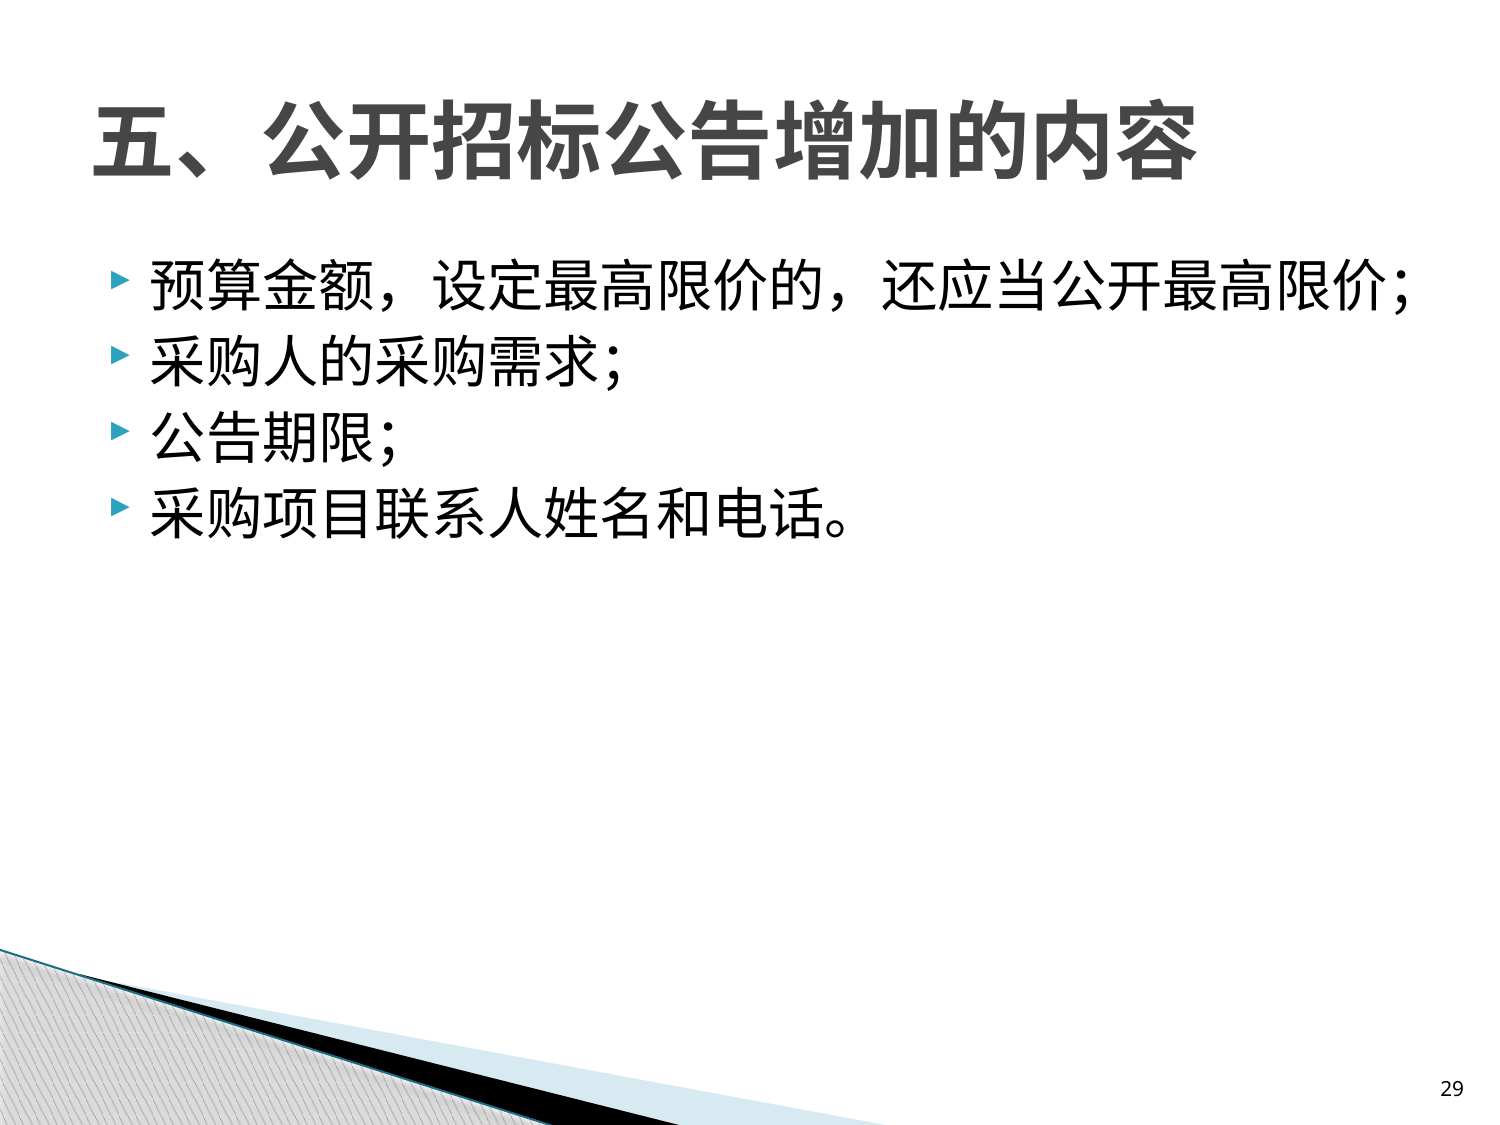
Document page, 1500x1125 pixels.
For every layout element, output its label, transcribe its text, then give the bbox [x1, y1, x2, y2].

title 五、公开招标公告增加的内容 [75, 45, 1425, 233]
slide_number 29 [1418, 1051, 1479, 1112]
list 预算金额，设定最高限价的，还应当公开最高限价； 采购人的采购需求； 公告期限； 采购项目联系人姓名和电话。 [74, 242, 1426, 986]
